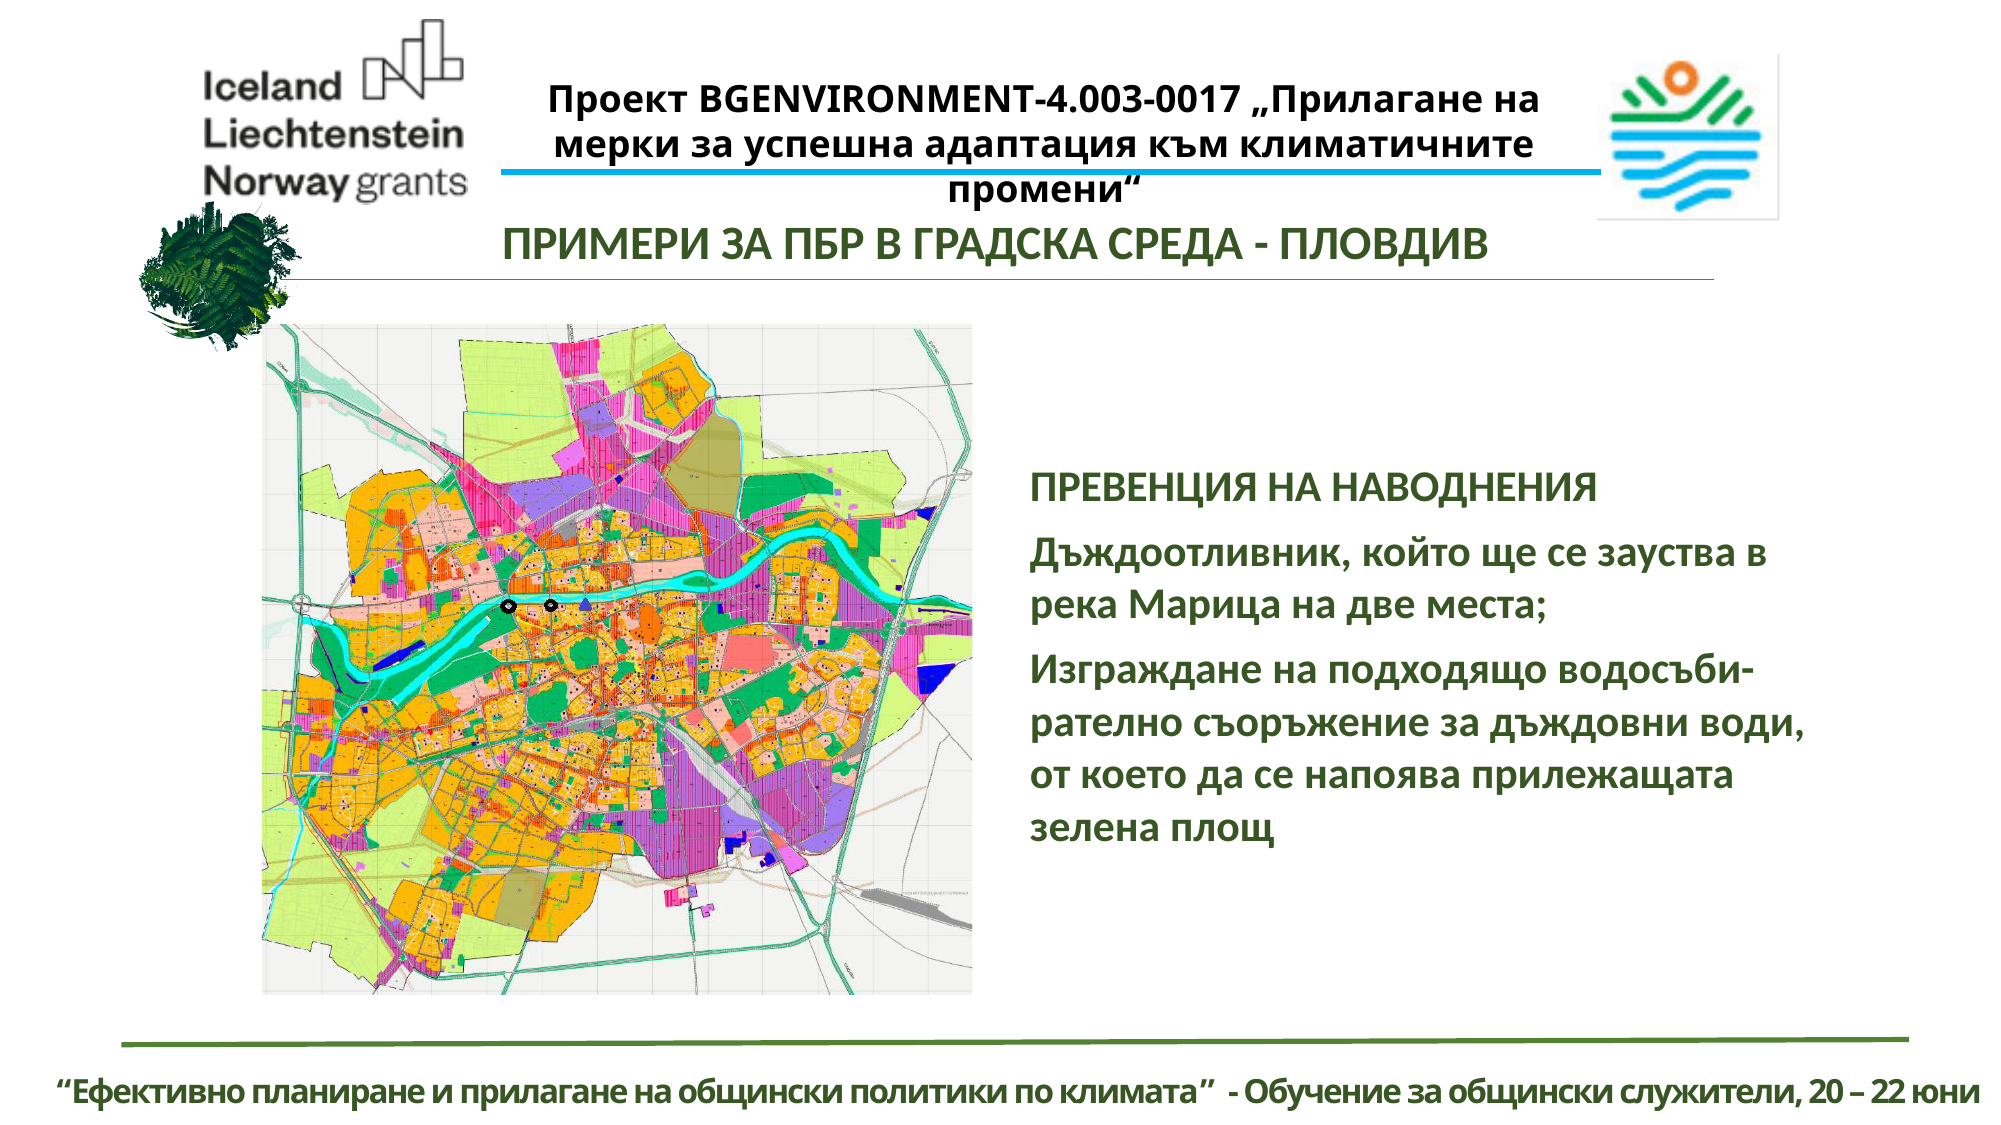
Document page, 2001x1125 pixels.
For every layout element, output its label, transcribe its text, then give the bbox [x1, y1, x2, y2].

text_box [121, 1039, 1910, 1045]
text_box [203, 19, 1782, 223]
subtitle ПРИМЕРИ ЗА ПБР В ГРАДСКА СРЕДА - ПЛОВДИВ [303, 223, 1752, 277]
text_box ПРЕВЕНЦИЯ НА НАВОДНЕНИЯ Дъждоотливник, който ще се зауства в река Марица на две места; Изграждане на подходящо водосъби-рателно съоръжение за дъждовни води, от което да се напоява прилежащата зелена площ [1015, 450, 1850, 858]
text_box “Ефективно планиране и прилагане на общински политики по климата” - Обучение за общински служители, 20 – 22 юни 2023 г., Благоевград [37, 1044, 2000, 1125]
picture [138, 201, 973, 995]
